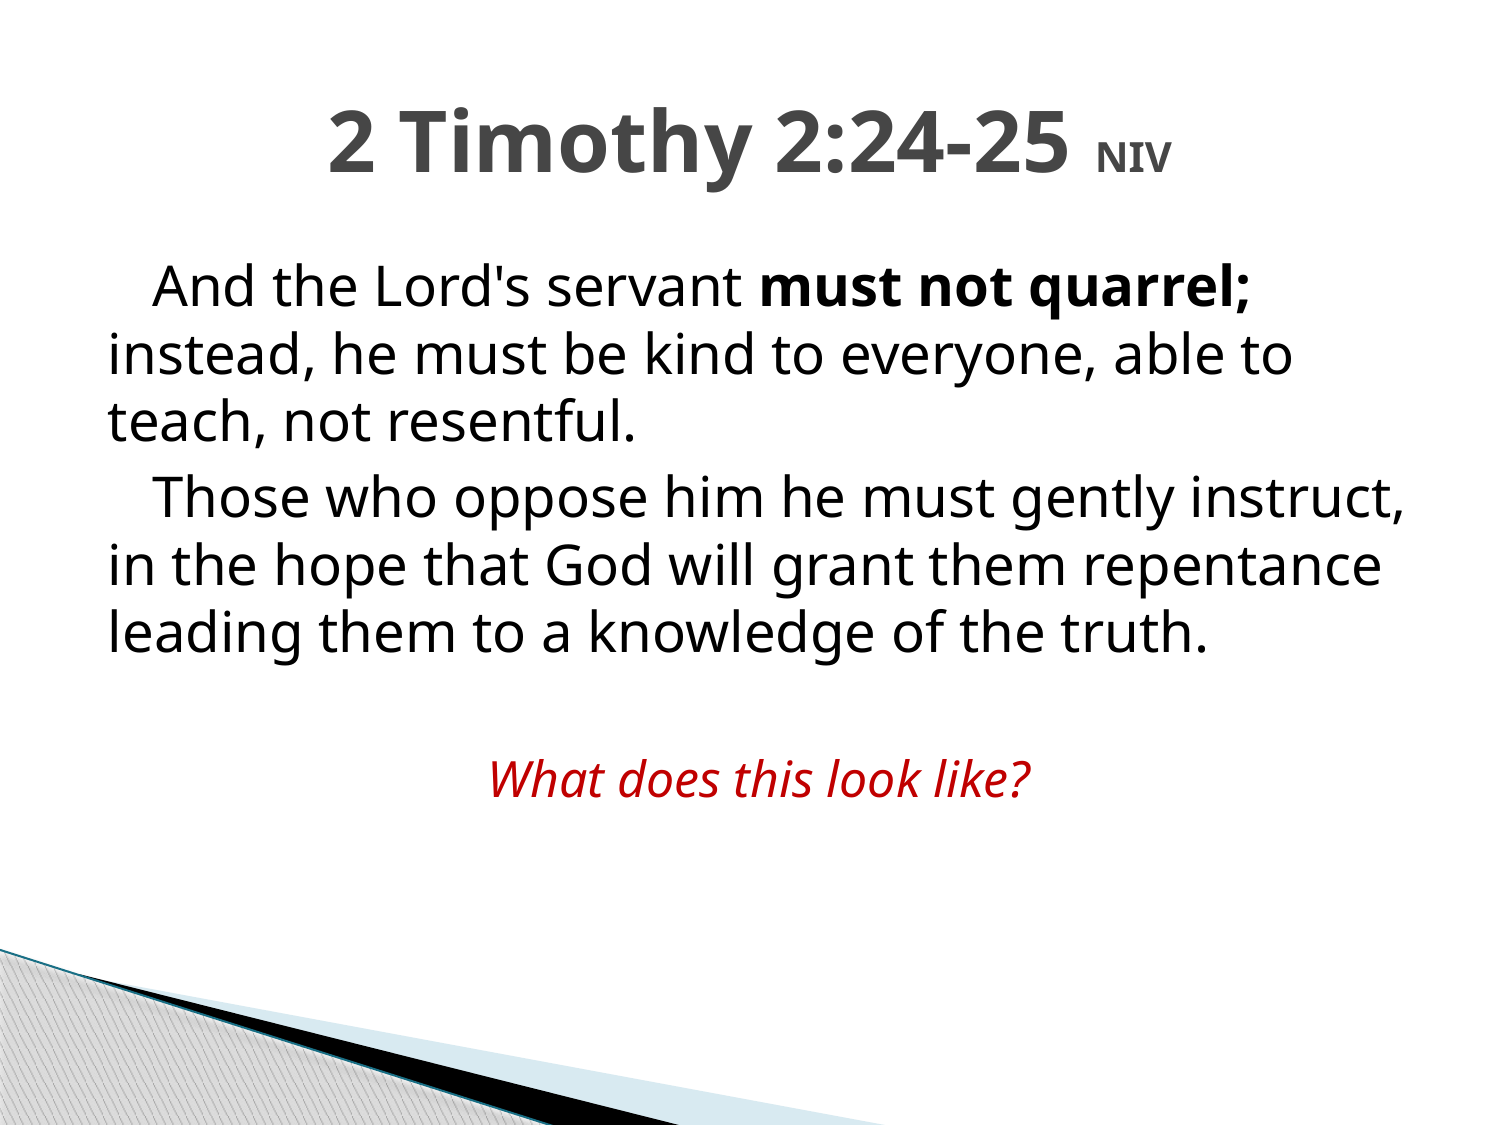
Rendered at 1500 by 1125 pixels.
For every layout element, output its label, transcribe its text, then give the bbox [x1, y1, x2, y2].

list And the Lord's servant must not quarrel; instead, he must be kind to everyone, able to teach, not resentful. Those who oppose him he must gently instruct, in the hope that God will grant them repentance leading them to a knowledge of the truth. What does this look like? [75, 243, 1425, 986]
title 2 Timothy 2:24-25 NIV [75, 45, 1425, 233]
